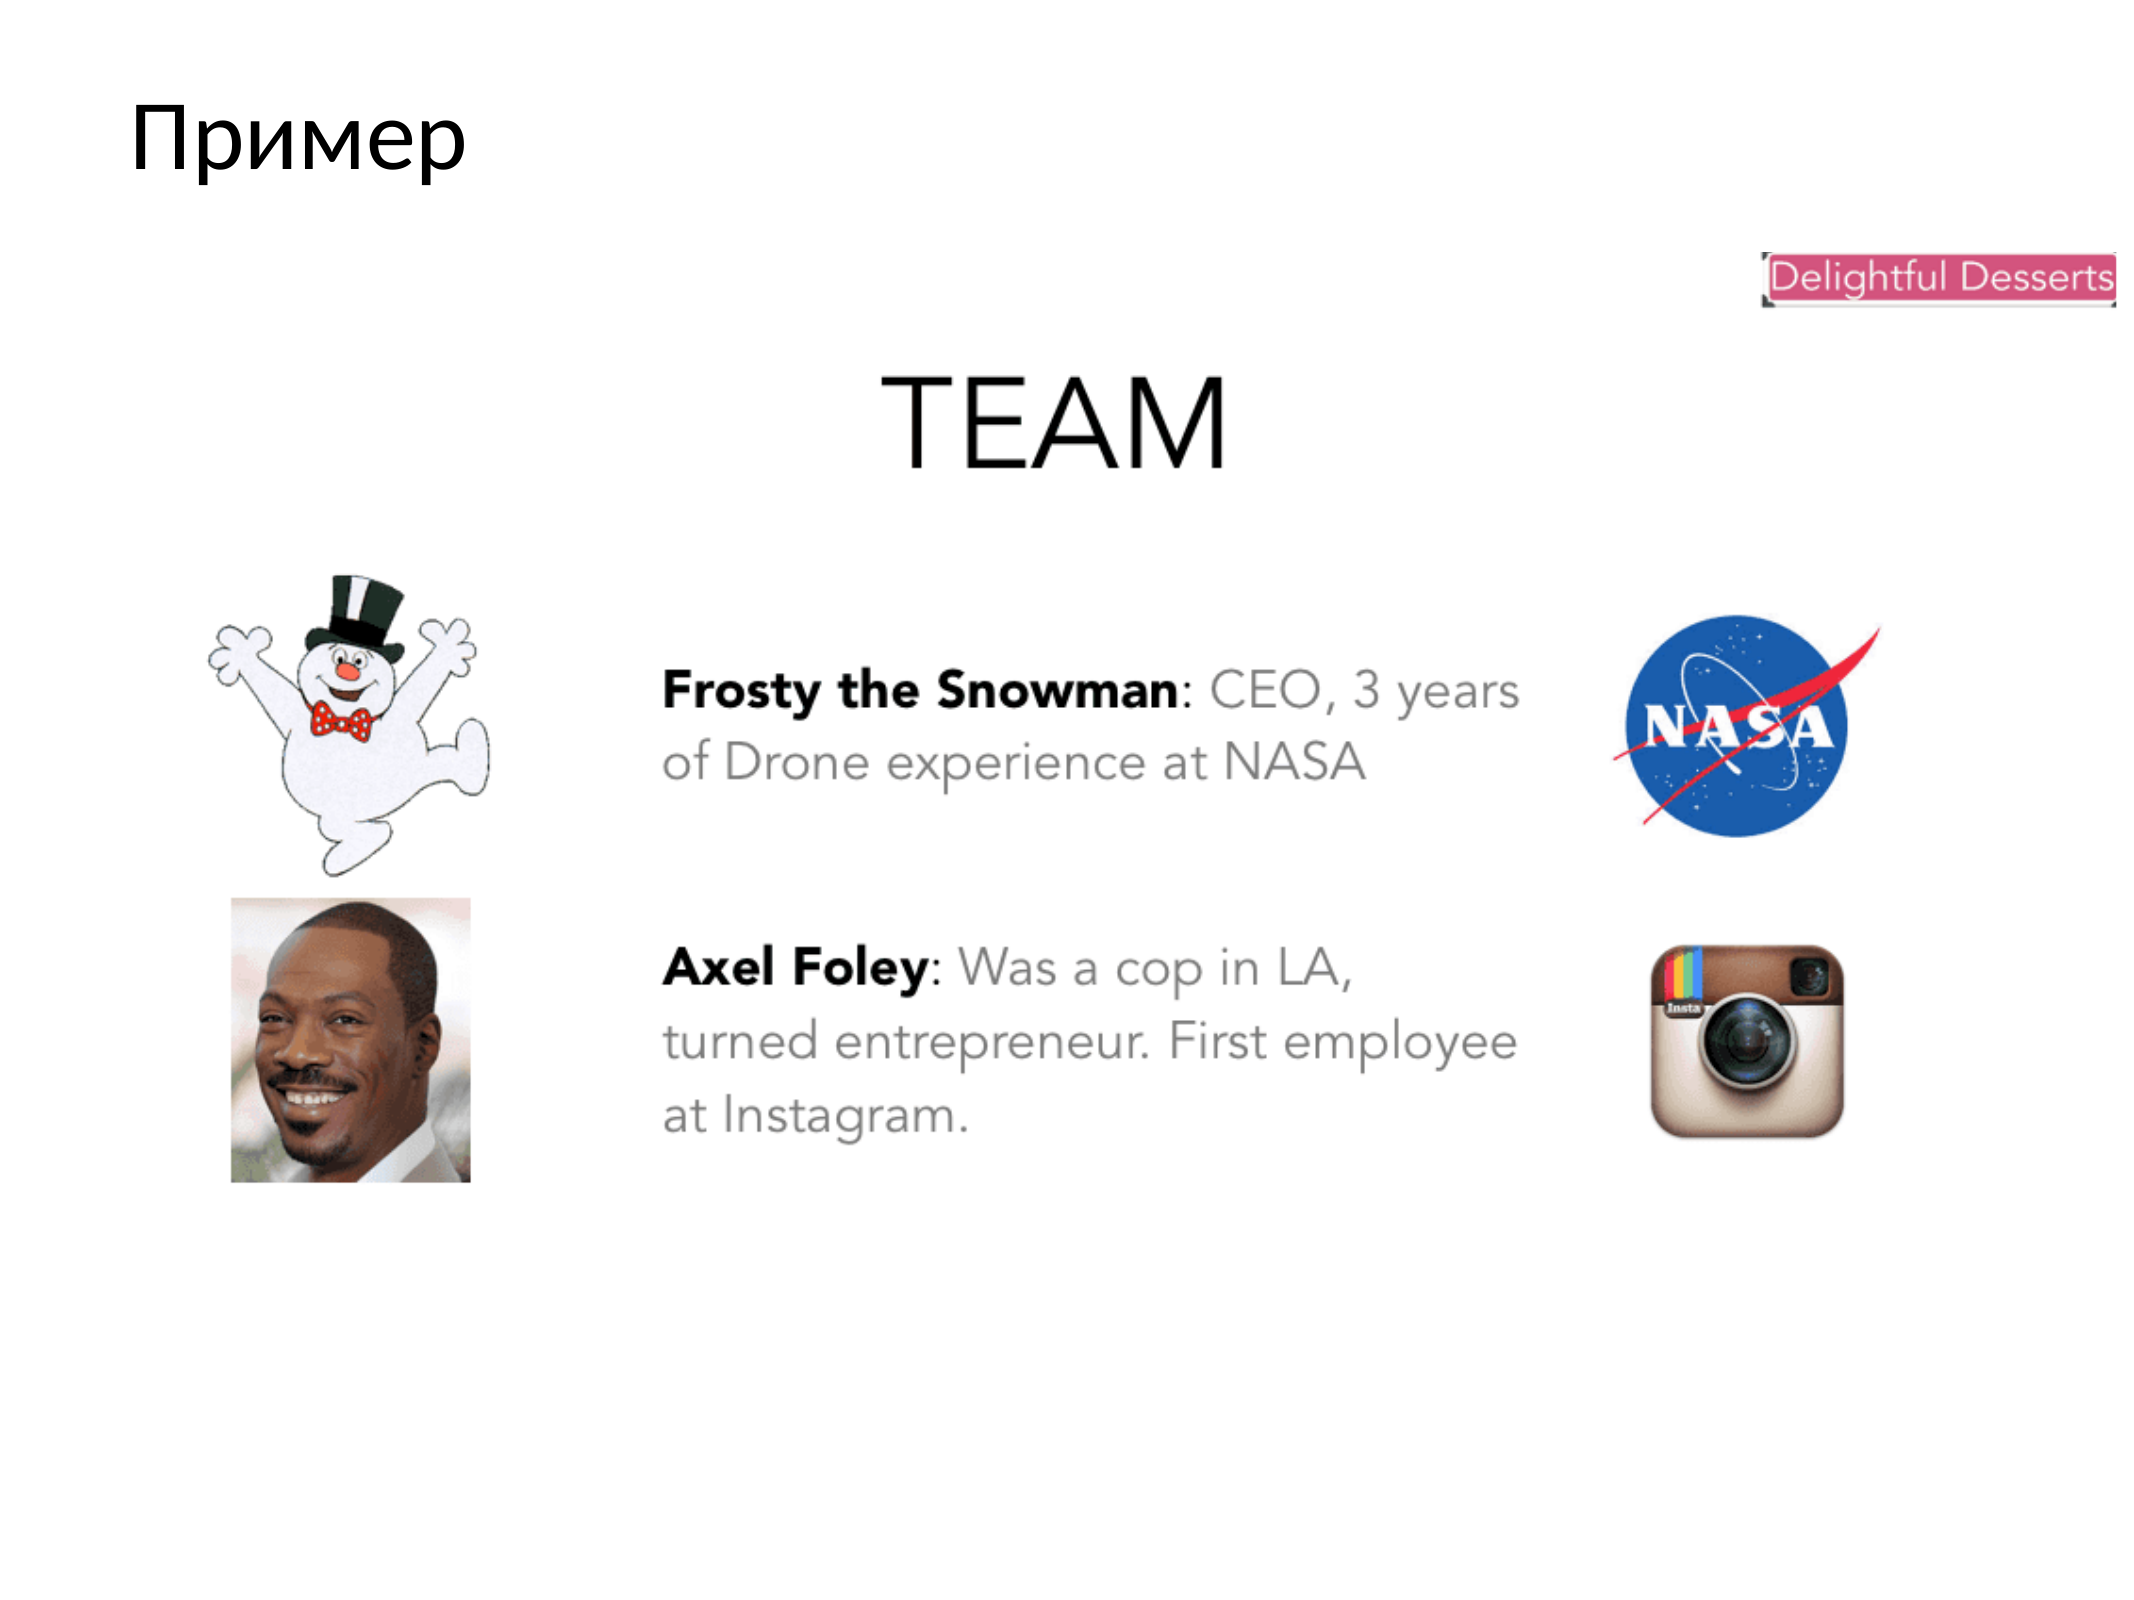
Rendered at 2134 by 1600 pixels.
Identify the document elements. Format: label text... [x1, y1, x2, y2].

text_box Пример [121, 11, 1445, 198]
picture [15, 252, 2117, 1420]
